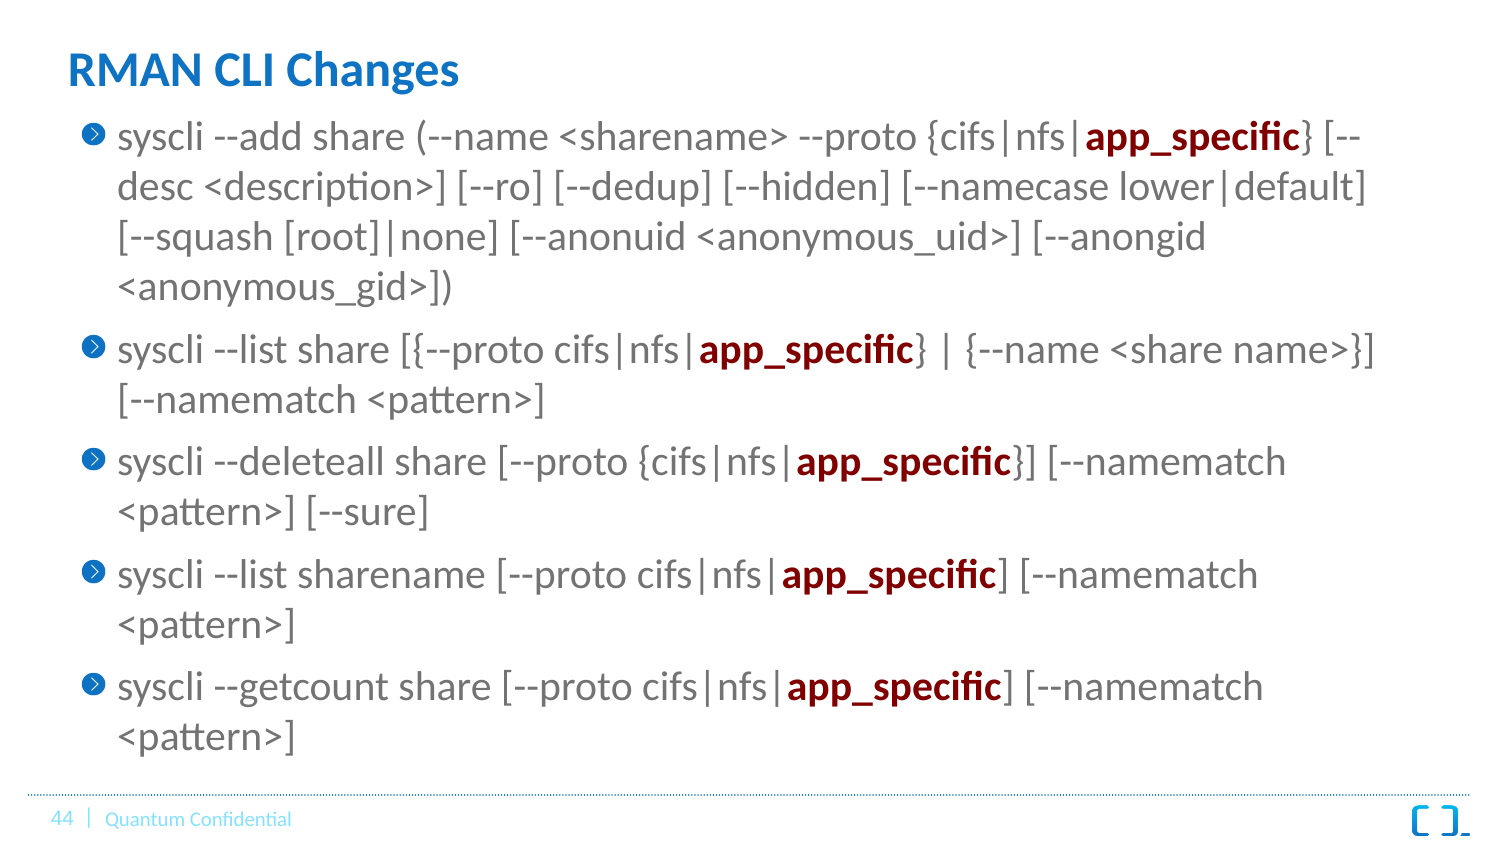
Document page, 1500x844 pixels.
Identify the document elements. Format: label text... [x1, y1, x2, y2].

title RMAN CLI Changes [52, 31, 1413, 111]
picture [79, 332, 108, 361]
picture [79, 120, 108, 148]
list syscli --add share (--name <sharename> --proto {cifs|nfs|app_specific} [--desc <description>] [--ro] [--dedup] [--hidden] [--namecase lower|default] [--squash [root]|none] [--anonuid <anonymous_uid>] [--anongid <anonymous_gid>]) syscli --list share [{--proto cifs|nfs|app_specific} | {--name <share name>}] [--namematch <pattern>] syscli --deleteall share [--proto {cifs|nfs|app_specific}] [--namematch <pattern>] [--sure] syscli --list sharename [--proto cifs|nfs|app_specific] [--namematch <pattern>] syscli --getcount share [--proto cifs|nfs|app_specific] [--namematch <pattern>] [64, 101, 1413, 743]
picture [79, 670, 108, 698]
picture [1412, 805, 1470, 836]
picture [79, 557, 108, 586]
picture [79, 445, 108, 473]
